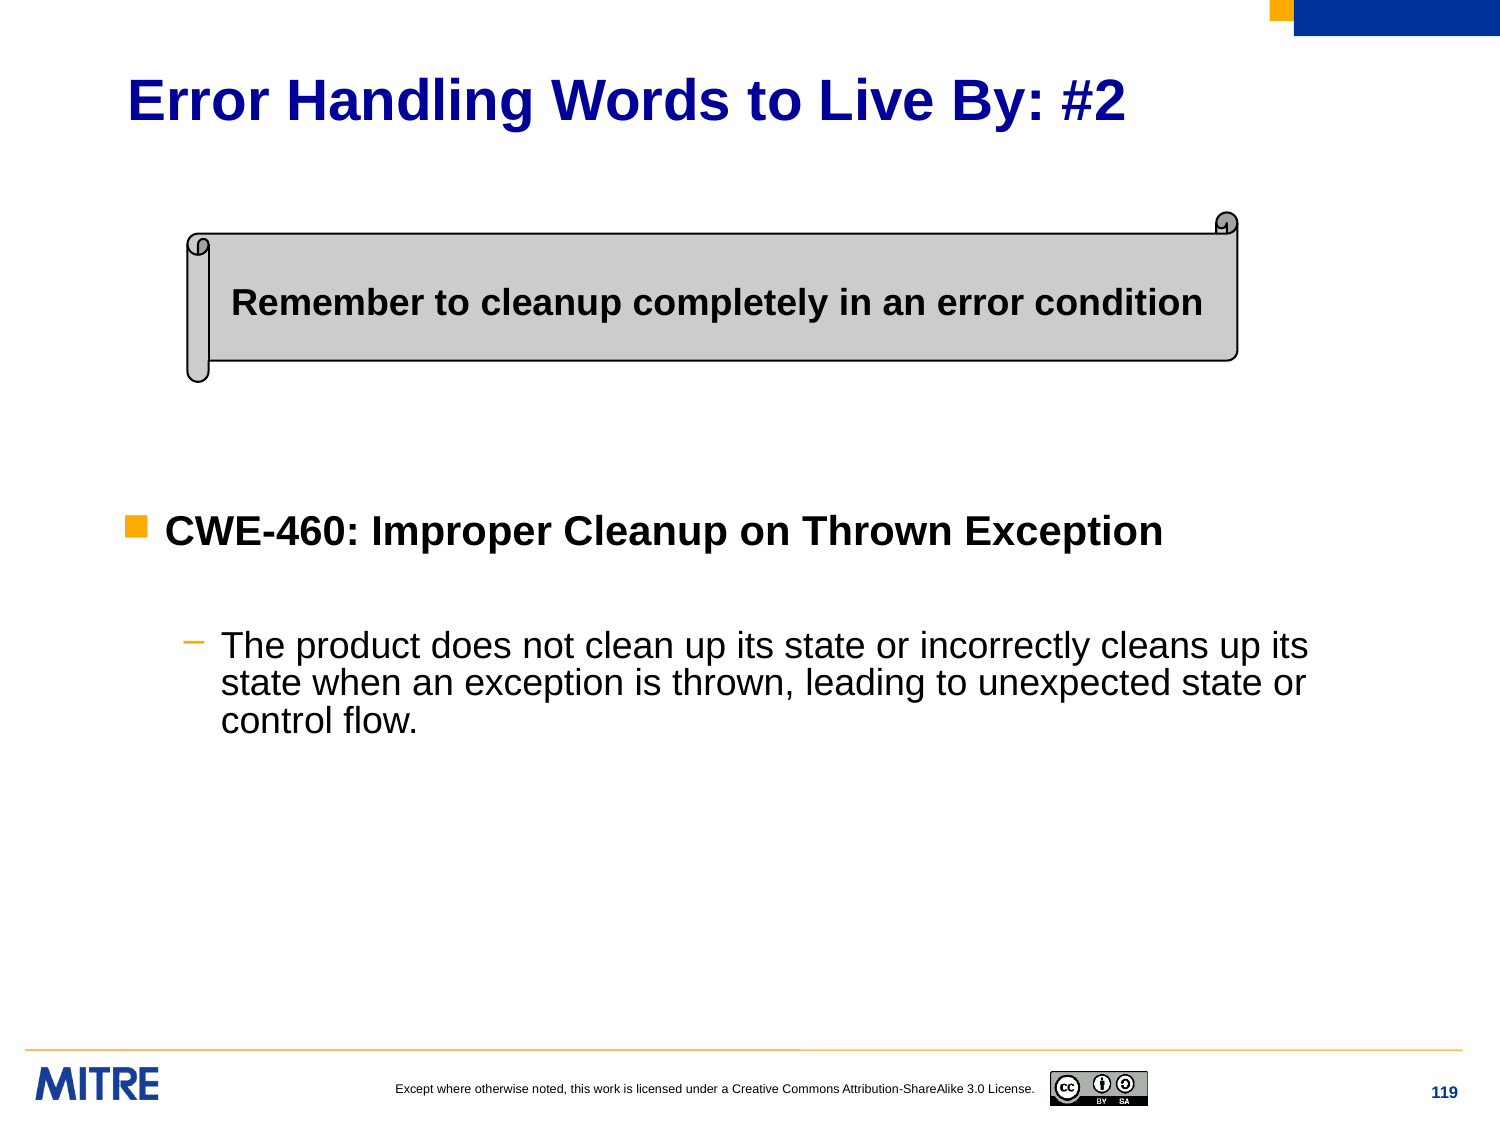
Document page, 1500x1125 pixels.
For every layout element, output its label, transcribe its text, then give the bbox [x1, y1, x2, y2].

text_box Remember to cleanup completely in an error condition [187, 212, 1238, 382]
title Error Handling Words to Live By: #2 [112, 62, 1288, 151]
slide_number 119 [1385, 1077, 1474, 1103]
picture [30, 1064, 163, 1106]
picture [1050, 1071, 1148, 1106]
list CWE-460: Improper Cleanup on Thrown Exception The product does not clean up its state or incorrectly cleans up its state when an exception is thrown, leading to unexpected state or control flow. [112, 212, 1376, 1002]
